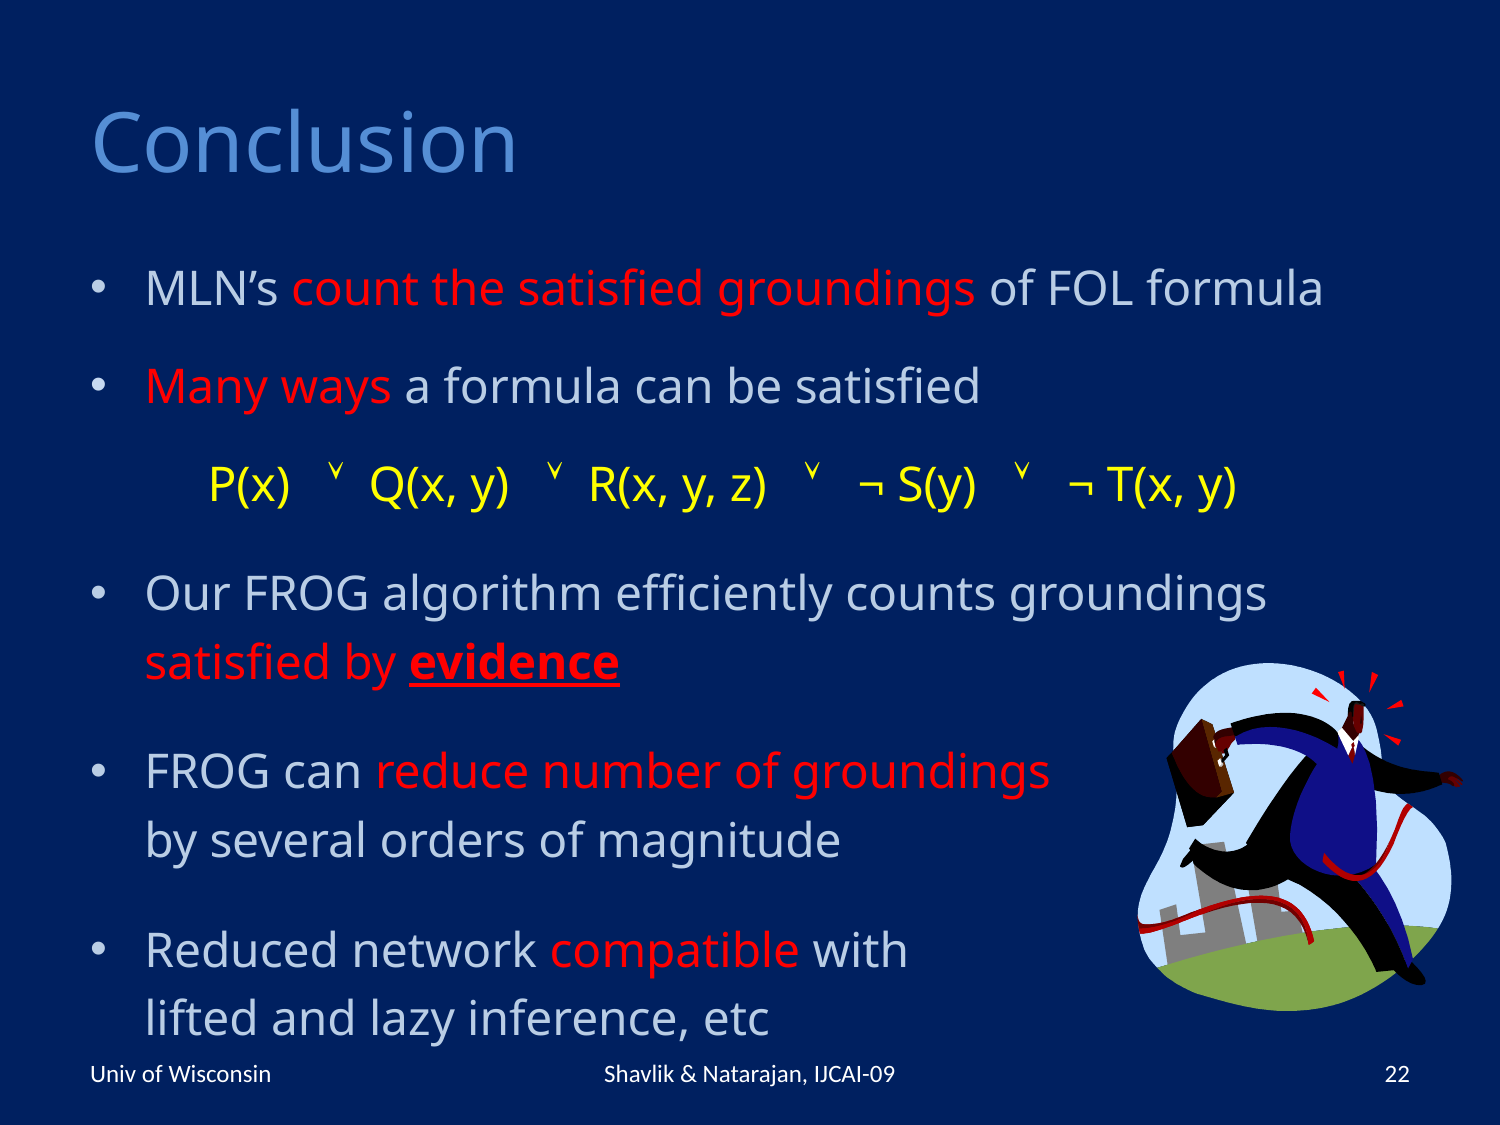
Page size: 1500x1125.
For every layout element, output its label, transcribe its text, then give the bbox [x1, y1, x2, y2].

list MLN’s count the satisfied groundings of FOL formula Many ways a formula can be satisfied P(x)  Q(x, y)  R(x, y, z)  ¬ S(y)  ¬ T(x, y) Our FROG algorithm efficiently counts groundings satisfied by evidence FROG can reduce number of groundings by several orders of magnitude Reduced network compatible with lifted and lazy inference, etc [75, 249, 1475, 1063]
slide_number 22 [1074, 1042, 1425, 1103]
picture [1137, 662, 1464, 1013]
title Conclusion [75, 45, 1425, 233]
slide_number Univ of Wisconsin [75, 1042, 425, 1103]
footer Shavlik & Natarajan, IJCAI-09 [512, 1042, 988, 1103]
